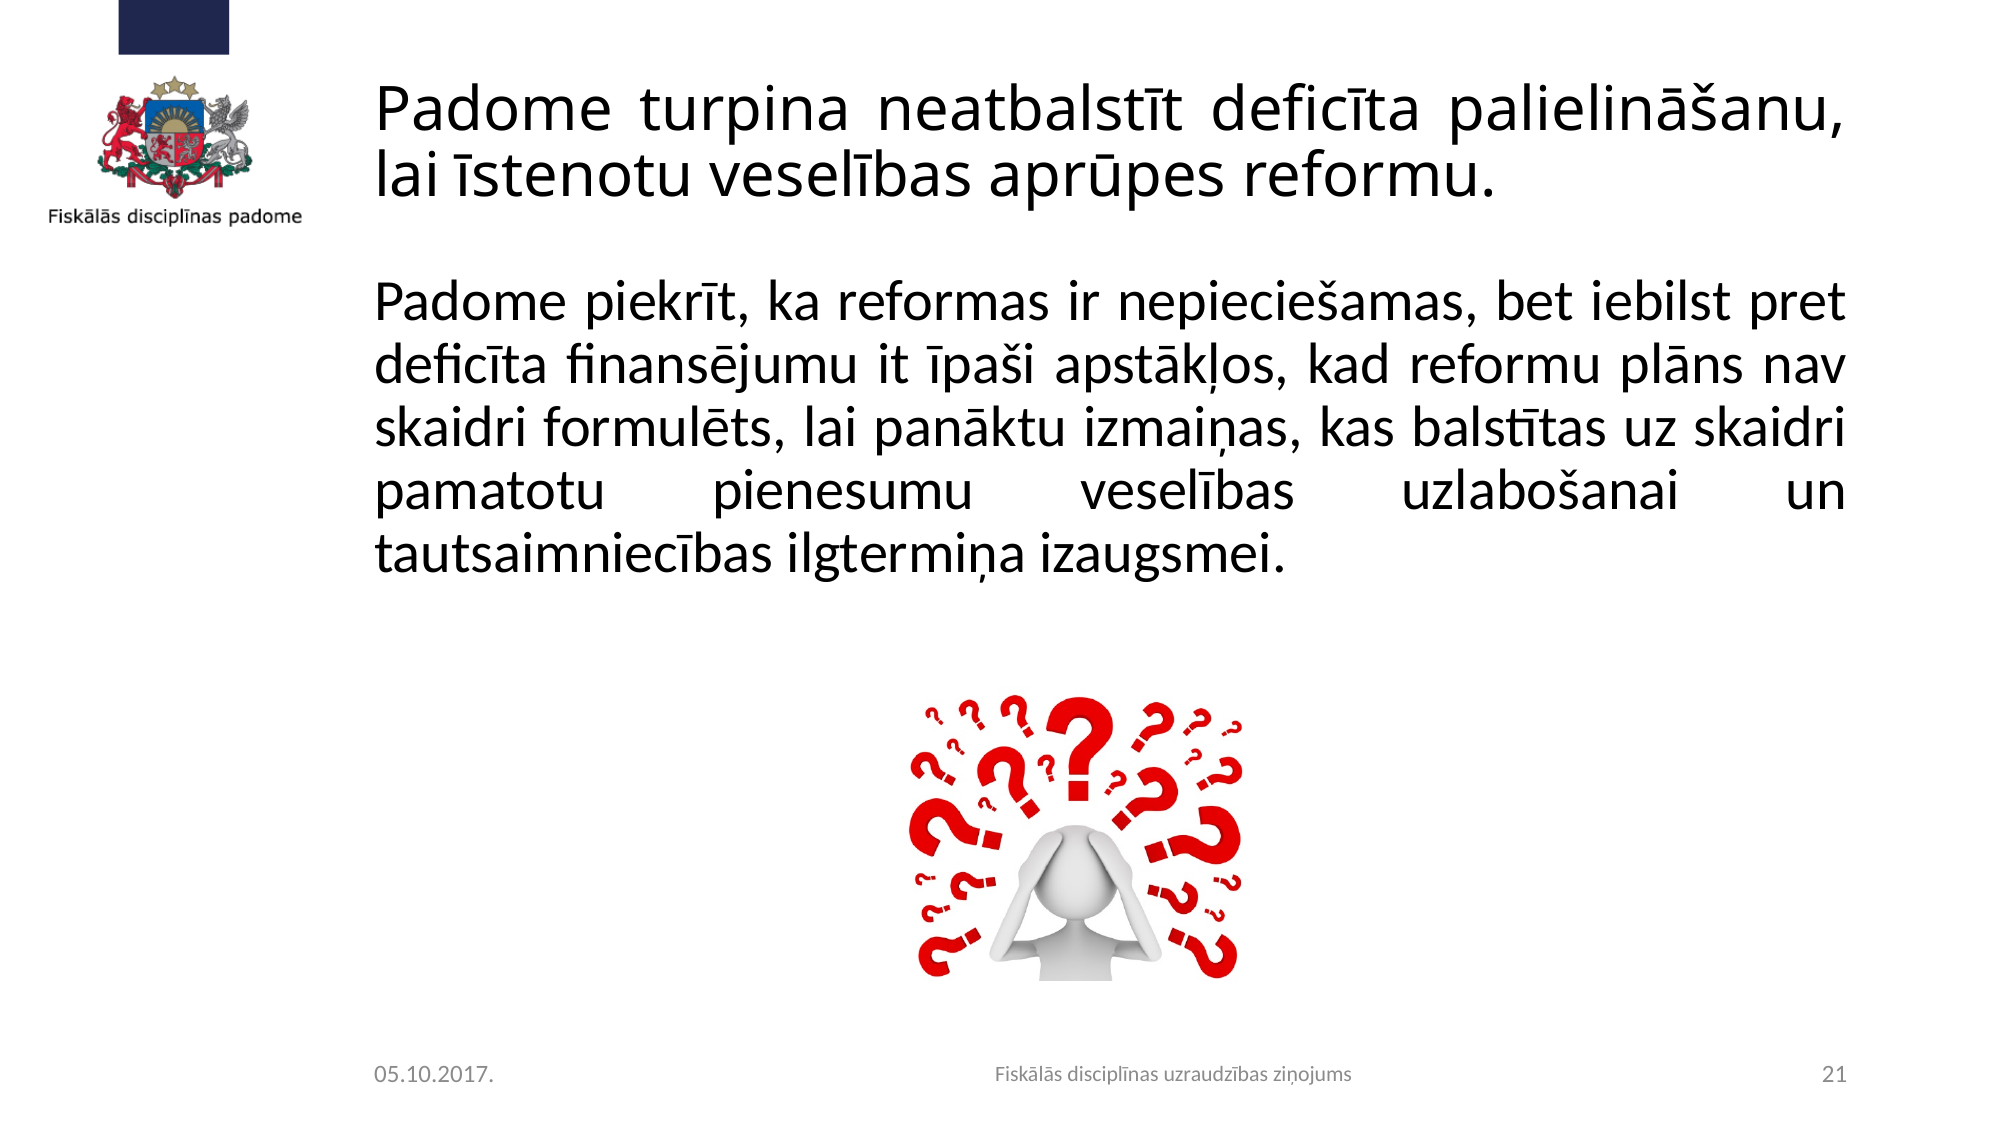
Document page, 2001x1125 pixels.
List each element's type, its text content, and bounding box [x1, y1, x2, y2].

list Padome piekrīt, ka reformas ir nepieciešamas, bet iebilst pret deficīta finansējumu it īpaši apstākļos, kad reformu plāns nav skaidri formulēts, lai panāktu izmaiņas, kas balstītas uz skaidri pamatotu pienesumu veselības uzlabošanai un tautsaimniecības ilgtermiņa izaugsmei. [359, 263, 1863, 1014]
picture [46, 0, 305, 227]
picture [900, 686, 1254, 981]
footer Fiskālās disciplīnas uzraudzības ziņojums [646, 1042, 1702, 1103]
title Padome turpina neatbalstīt deficīta palielināšanu, lai īstenotu veselības aprūpes reformu. [359, 59, 1863, 228]
slide_number 21 [1743, 1042, 1863, 1103]
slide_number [359, 1042, 606, 1103]
